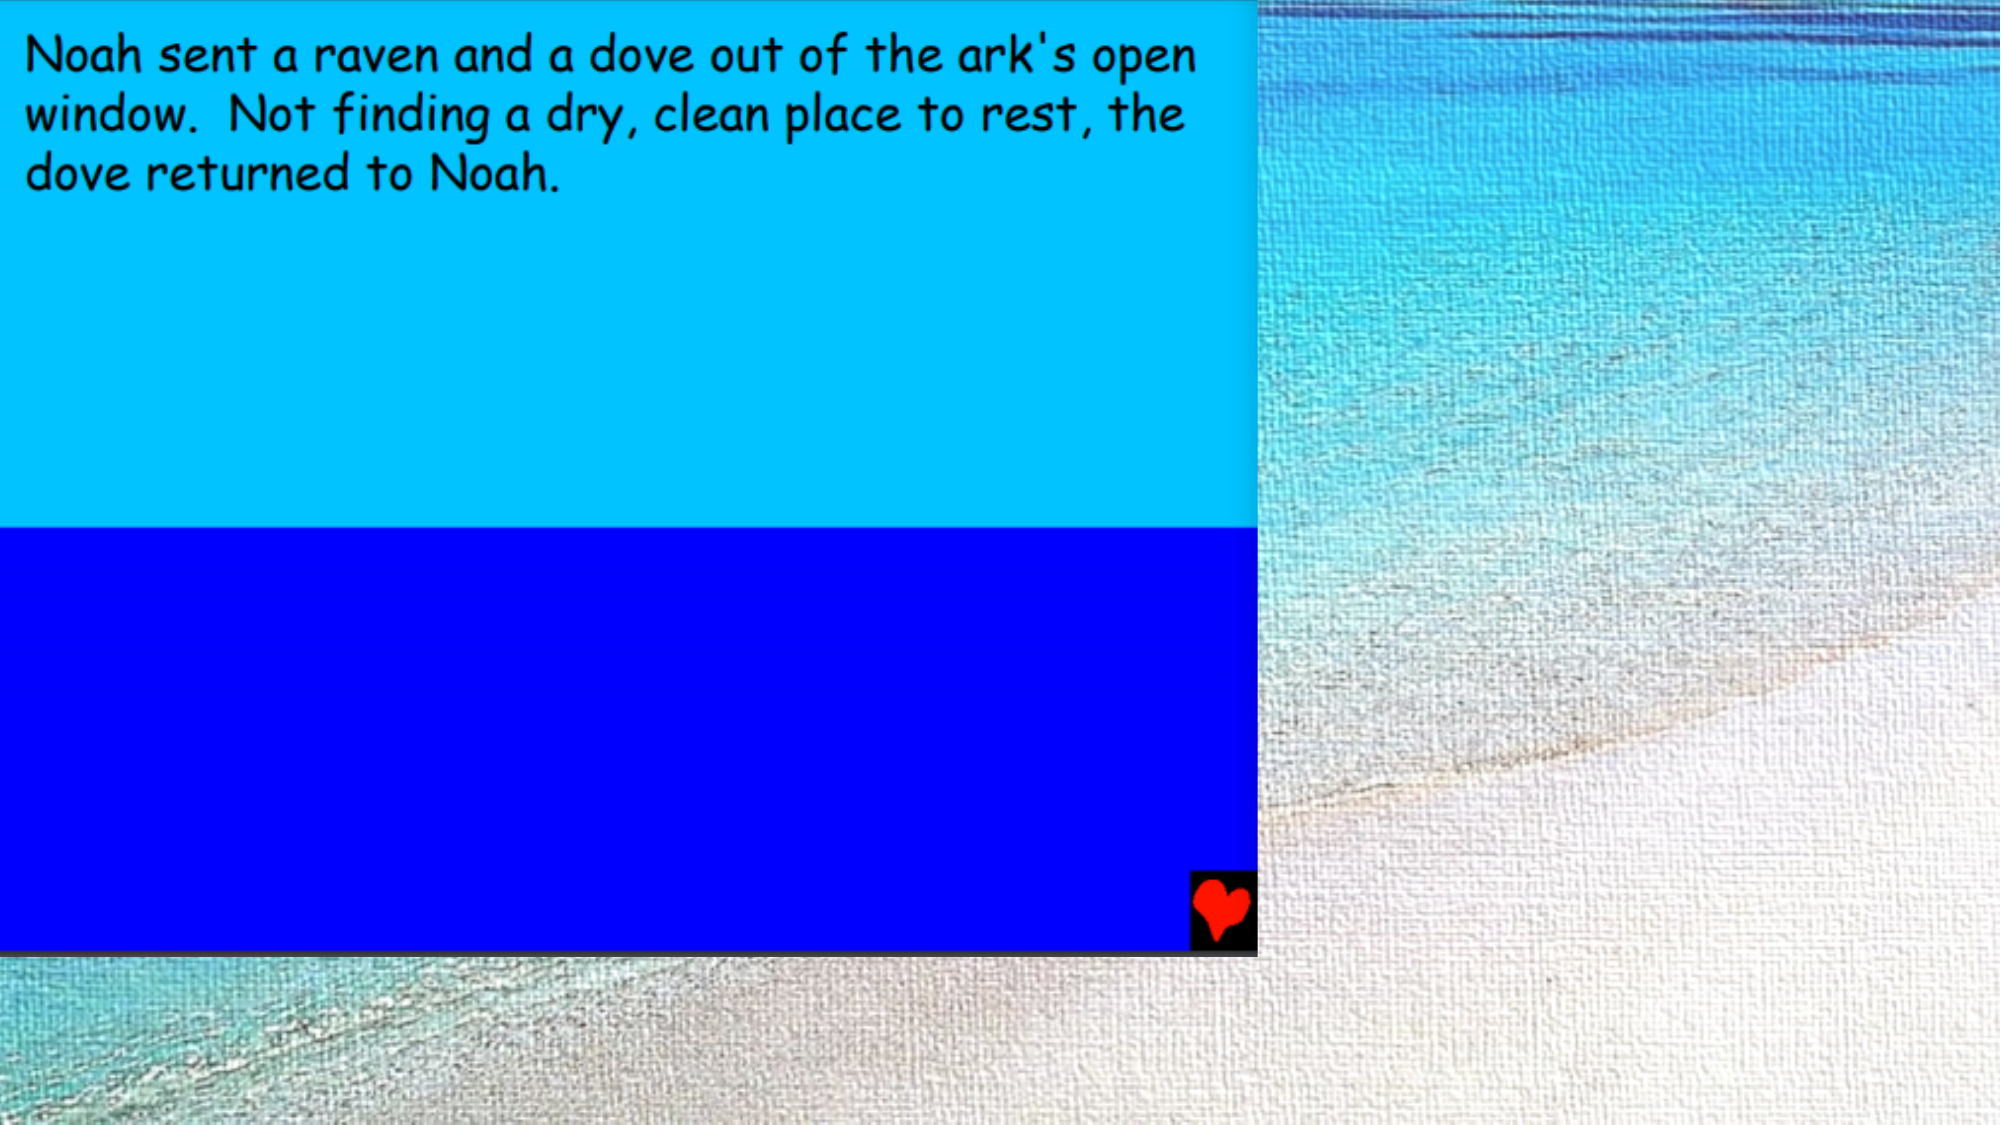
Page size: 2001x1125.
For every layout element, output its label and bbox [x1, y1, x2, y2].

picture [360, 106, 366, 130]
picture [128, 106, 150, 130]
picture [941, 106, 963, 130]
picture [1062, 98, 1076, 130]
picture [814, 92, 821, 130]
picture [465, 106, 489, 143]
picture [1160, 106, 1184, 130]
picture [924, 98, 937, 130]
picture [247, 165, 268, 189]
picture [1132, 92, 1155, 131]
picture [65, 47, 88, 71]
picture [366, 157, 386, 190]
picture [158, 45, 181, 71]
picture [61, 106, 68, 130]
picture [549, 47, 572, 71]
picture [590, 34, 615, 71]
picture [170, 165, 194, 190]
picture [824, 106, 848, 130]
picture [1032, 104, 1052, 130]
picture [91, 47, 114, 71]
picture [1107, 98, 1128, 130]
picture [598, 106, 623, 144]
picture [332, 92, 354, 134]
picture [494, 165, 518, 189]
picture [148, 165, 167, 189]
picture [363, 46, 384, 71]
picture [719, 106, 743, 130]
picture [429, 106, 434, 130]
picture [1010, 34, 1032, 72]
picture [323, 152, 349, 189]
picture [470, 165, 492, 190]
picture [296, 165, 321, 190]
picture [0, 527, 1258, 957]
picture [55, 165, 77, 190]
picture [917, 47, 942, 71]
picture [745, 105, 768, 130]
picture [547, 92, 572, 131]
picture [197, 157, 218, 189]
picture [387, 47, 412, 71]
picture [890, 33, 913, 72]
picture [1119, 46, 1141, 84]
picture [1093, 47, 1115, 71]
picture [184, 47, 208, 71]
picture [866, 38, 886, 71]
picture [230, 94, 266, 130]
picture [654, 106, 676, 131]
picture [737, 46, 759, 71]
picture [26, 106, 56, 130]
picture [389, 165, 412, 190]
picture [1006, 106, 1030, 130]
picture [1039, 32, 1044, 43]
picture [397, 92, 422, 130]
picture [481, 46, 503, 71]
picture [1144, 47, 1169, 71]
picture [826, 33, 847, 74]
picture [316, 46, 335, 71]
picture [1188, 47, 1194, 71]
picture [982, 106, 1003, 130]
picture [876, 106, 900, 130]
picture [786, 104, 809, 144]
picture [221, 165, 243, 190]
picture [26, 35, 62, 71]
picture [644, 46, 667, 71]
picture [1173, 46, 1186, 71]
picture [693, 106, 717, 130]
picture [273, 47, 297, 71]
picture [619, 47, 641, 71]
picture [522, 151, 546, 190]
picture [682, 92, 688, 130]
picture [441, 106, 463, 130]
picture [431, 154, 467, 189]
picture [762, 38, 783, 71]
picture [269, 106, 291, 131]
picture [668, 47, 693, 71]
picture [800, 47, 821, 71]
picture [212, 46, 234, 71]
picture [80, 165, 102, 190]
picture [105, 165, 129, 189]
picture [236, 38, 257, 71]
picture [986, 46, 1005, 71]
picture [117, 33, 141, 72]
picture [1083, 129, 1090, 138]
picture [711, 47, 733, 71]
picture [154, 106, 185, 130]
picture [26, 151, 51, 190]
picture [271, 164, 293, 190]
picture [74, 106, 96, 130]
picture [958, 47, 981, 71]
picture [506, 33, 531, 71]
picture [1053, 45, 1074, 71]
picture [577, 106, 596, 130]
picture [372, 106, 394, 130]
picture [295, 98, 315, 130]
picture [415, 46, 438, 71]
picture [455, 47, 478, 71]
picture [99, 92, 124, 131]
picture [851, 106, 872, 130]
picture [628, 129, 635, 137]
picture [506, 106, 529, 130]
picture [338, 47, 361, 71]
